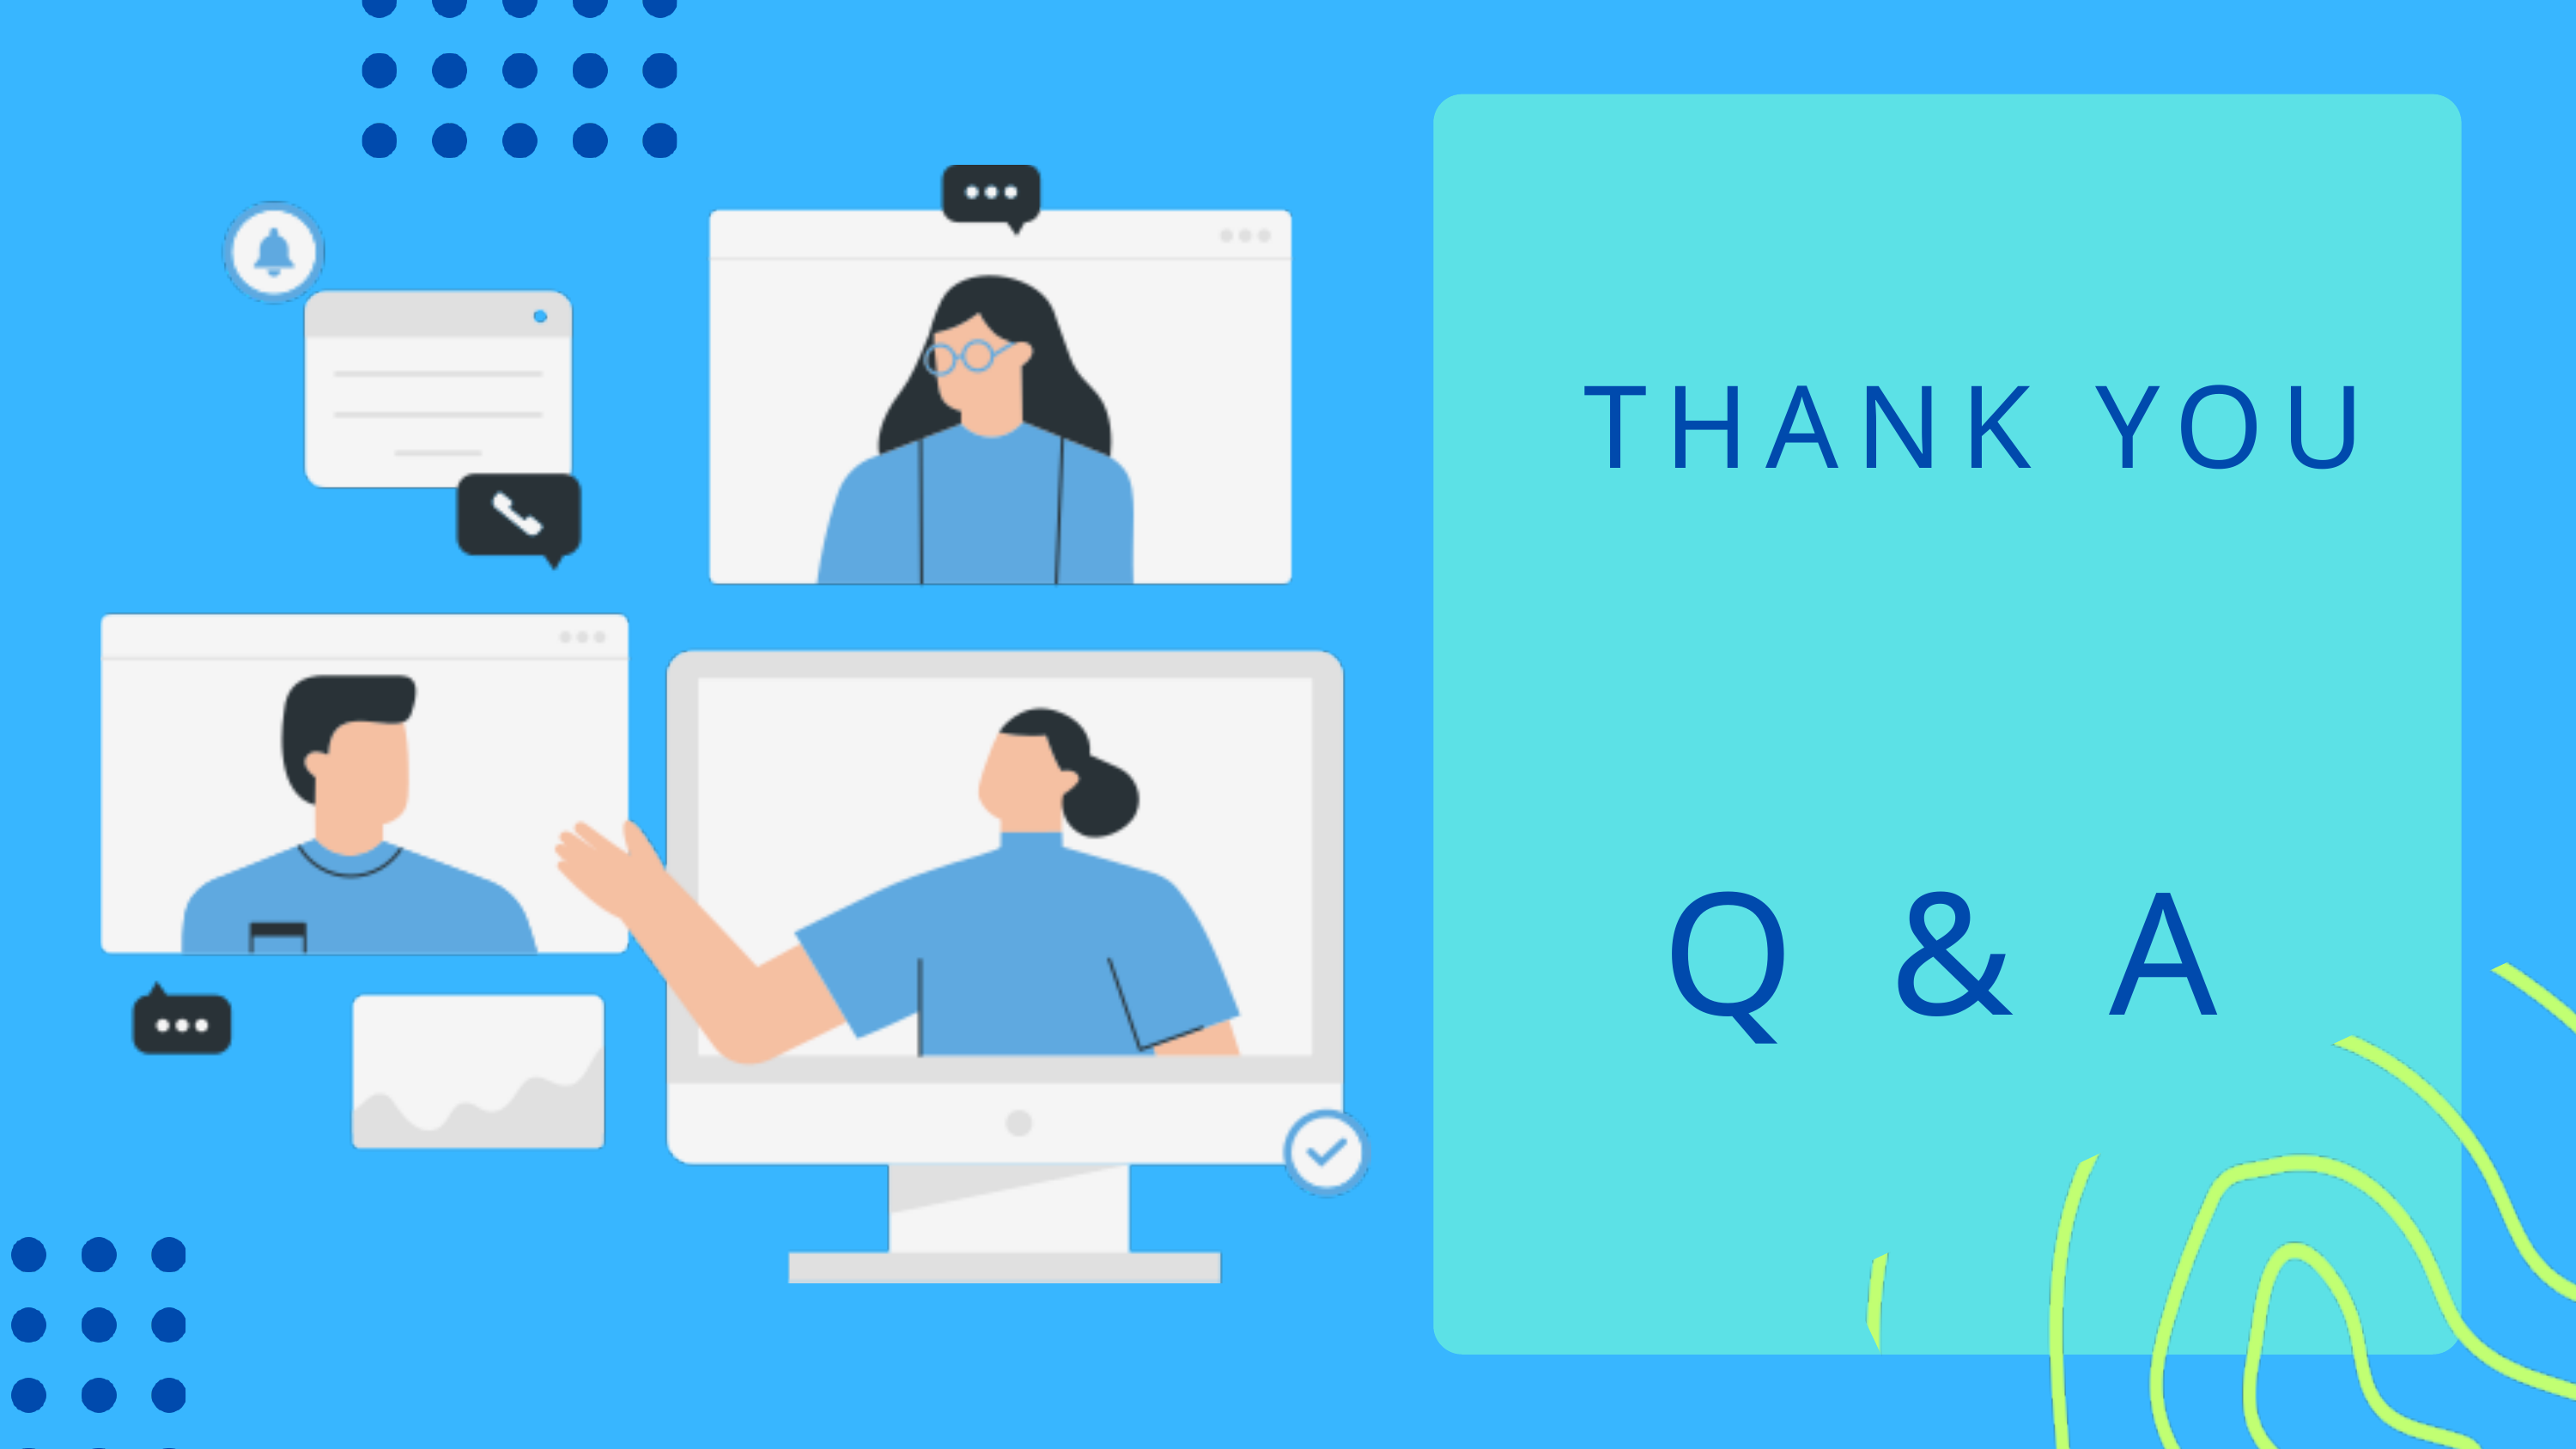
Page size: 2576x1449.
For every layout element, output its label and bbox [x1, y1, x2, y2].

text_box [1884, 930, 2576, 1449]
text_box [1432, 94, 2462, 1355]
text_box [361, 0, 677, 158]
text_box [100, 165, 1371, 1283]
text_box [0, 1237, 186, 1449]
